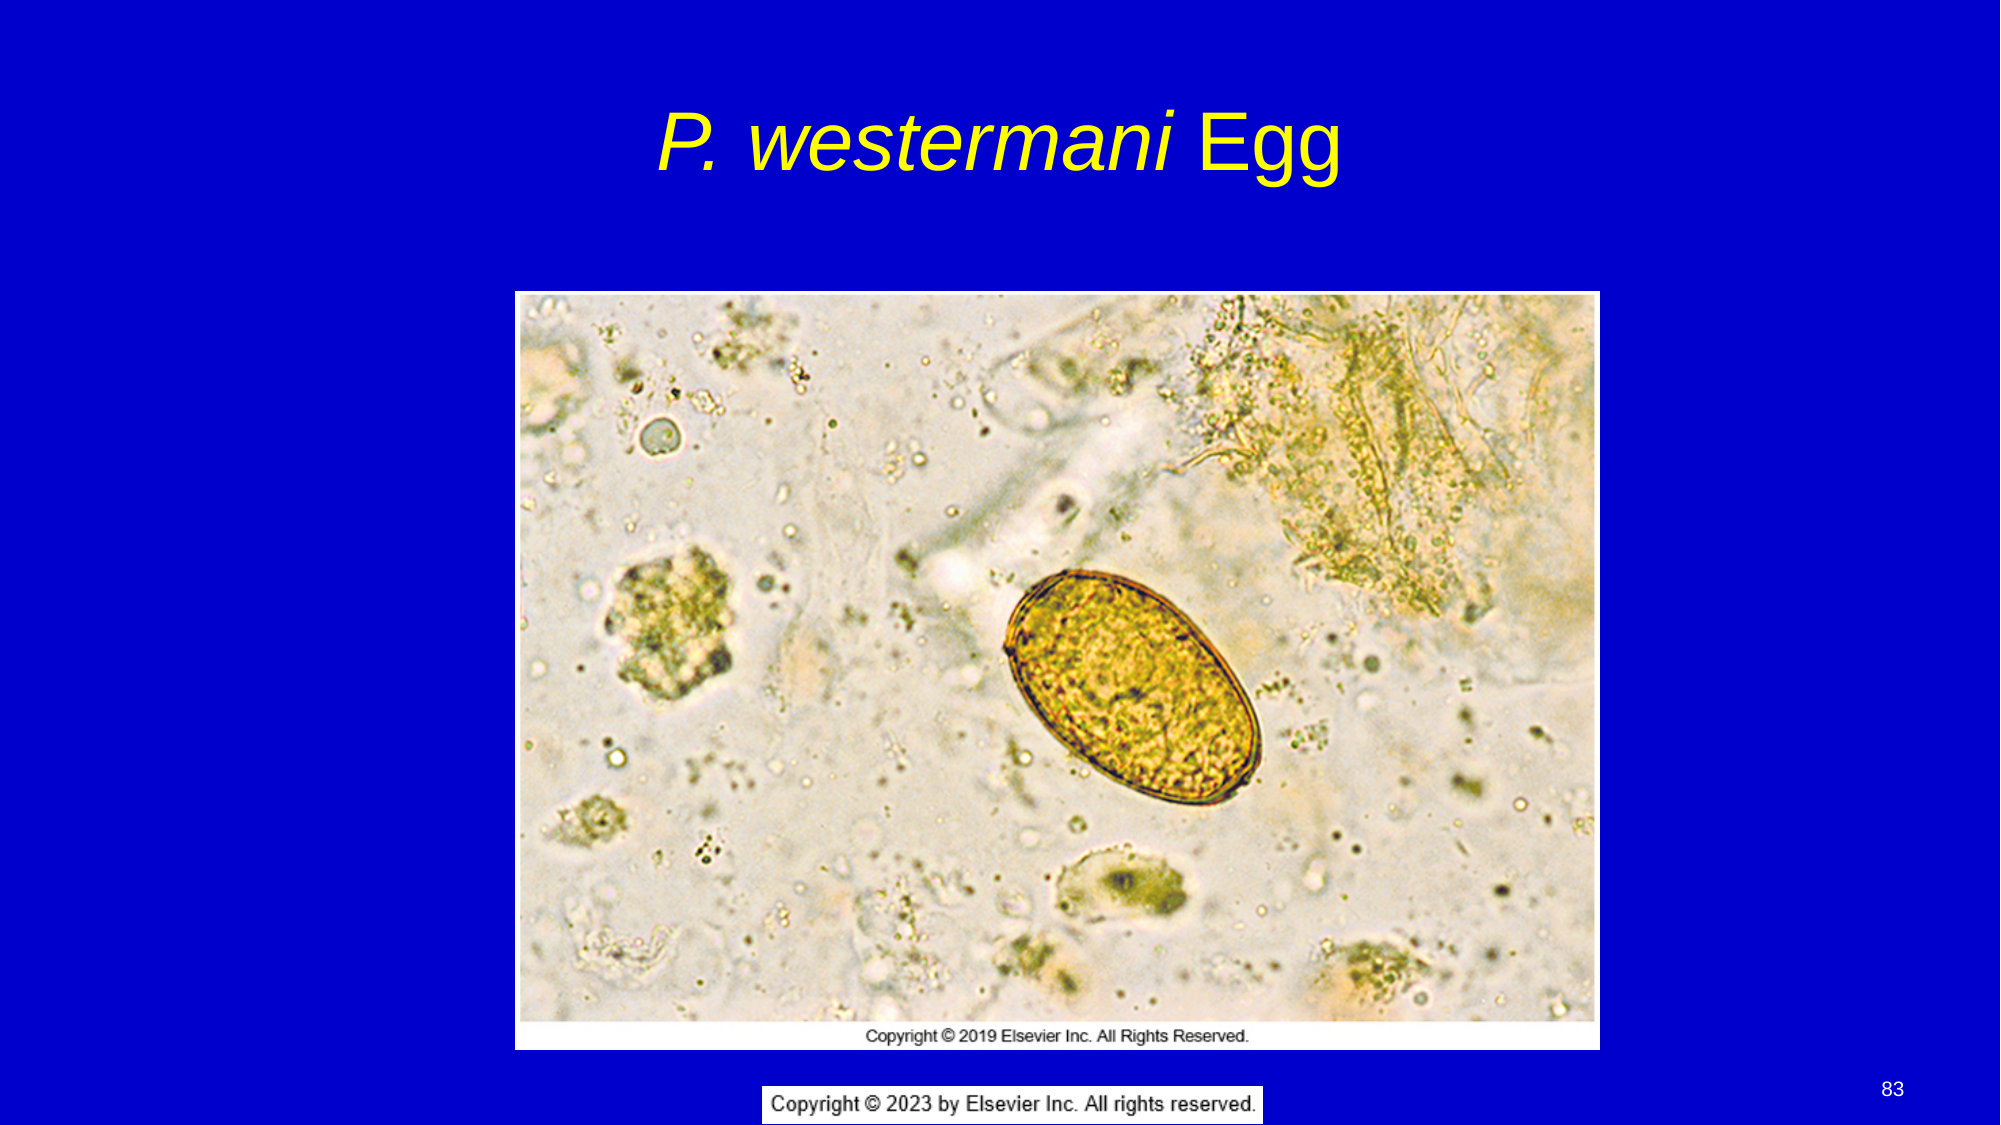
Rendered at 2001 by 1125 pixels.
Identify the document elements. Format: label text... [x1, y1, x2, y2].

picture [762, 1086, 1263, 1124]
picture [514, 291, 1601, 1051]
title P. westermani Egg [149, 37, 1851, 238]
